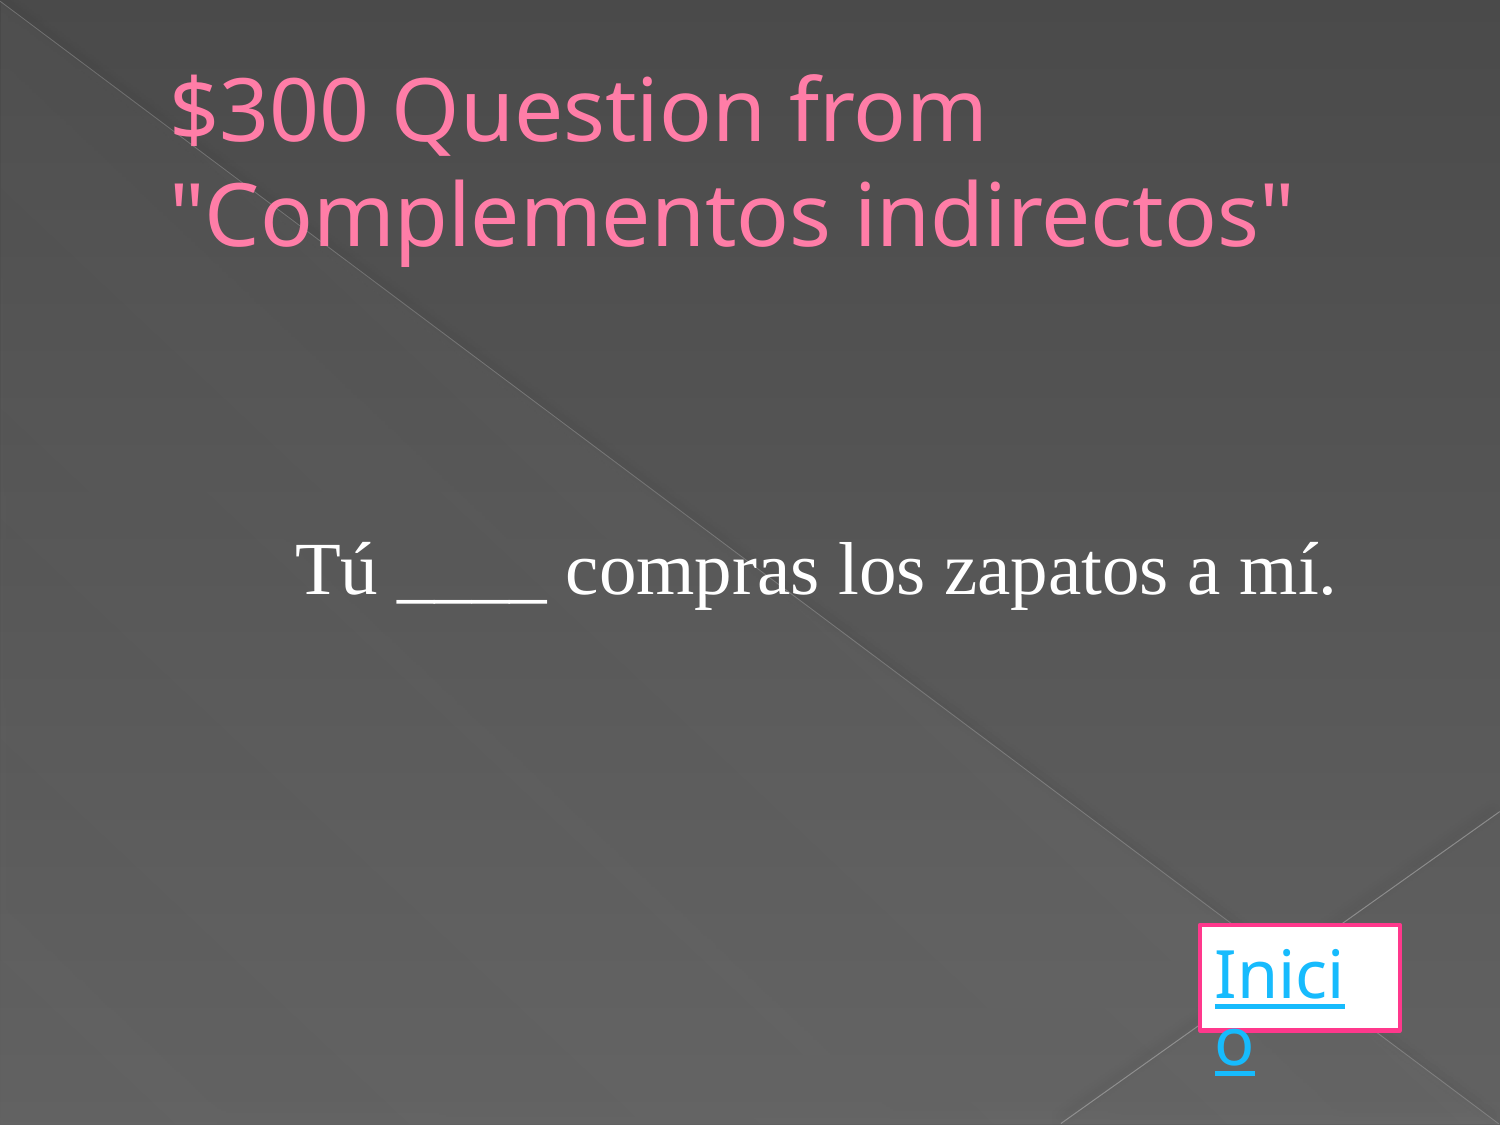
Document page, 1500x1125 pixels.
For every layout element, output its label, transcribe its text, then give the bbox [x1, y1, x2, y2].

text_box Tú ____ compras los zapatos a mí. [280, 512, 1354, 618]
text_box Inicio [1198, 923, 1402, 1033]
title $300 Question from "Complementos indirectos" [75, 43, 1425, 274]
